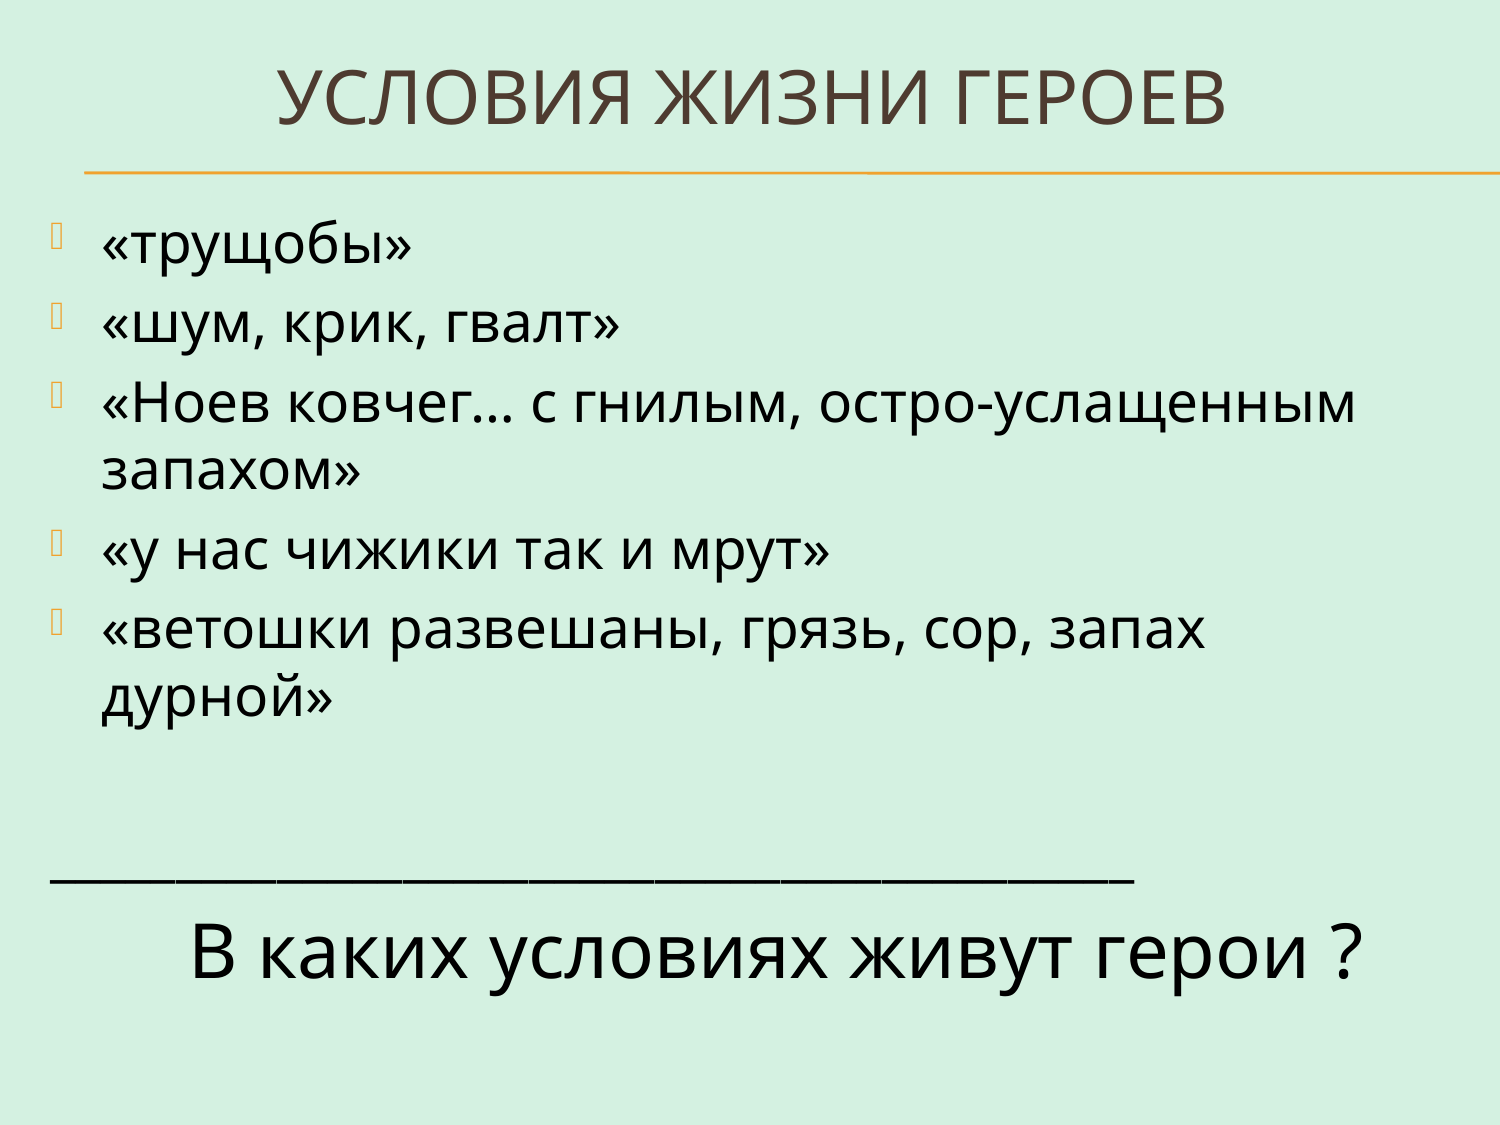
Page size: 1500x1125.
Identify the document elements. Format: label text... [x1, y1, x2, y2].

list «трущобы» «шум, крик, гвалт» «Ноев ковчег… с гнилым, остро-услащенным запахом» «у нас чижики так и мрут» «ветошки развешаны, грязь, сор, запах дурной» ___________________________________________ В каких условиях живут герои ? [35, 199, 1425, 1005]
title Условия жизни героев [46, 0, 1472, 190]
